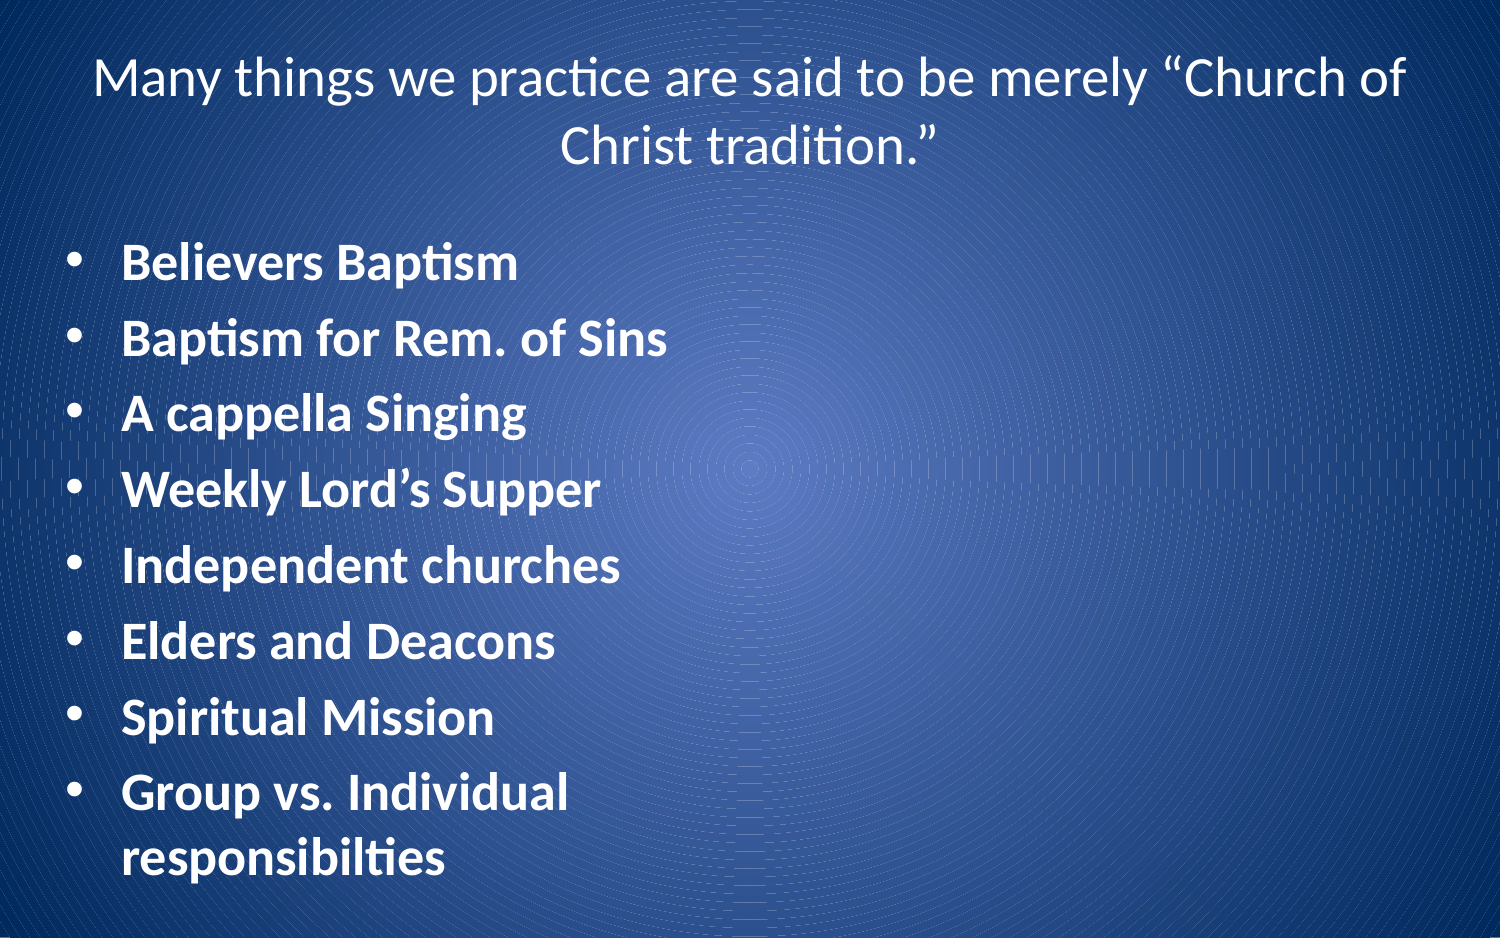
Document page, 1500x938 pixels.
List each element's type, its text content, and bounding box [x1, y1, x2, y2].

list Believers Baptism Baptism for Rem. of Sins A cappella Singing Weekly Lord’s Supper Independent churches Elders and Deacons Spiritual Mission Group vs. Individual responsibilties [50, 218, 738, 896]
title Many things we practice are said to be merely “Church of Christ tradition.” [75, 31, 1425, 184]
